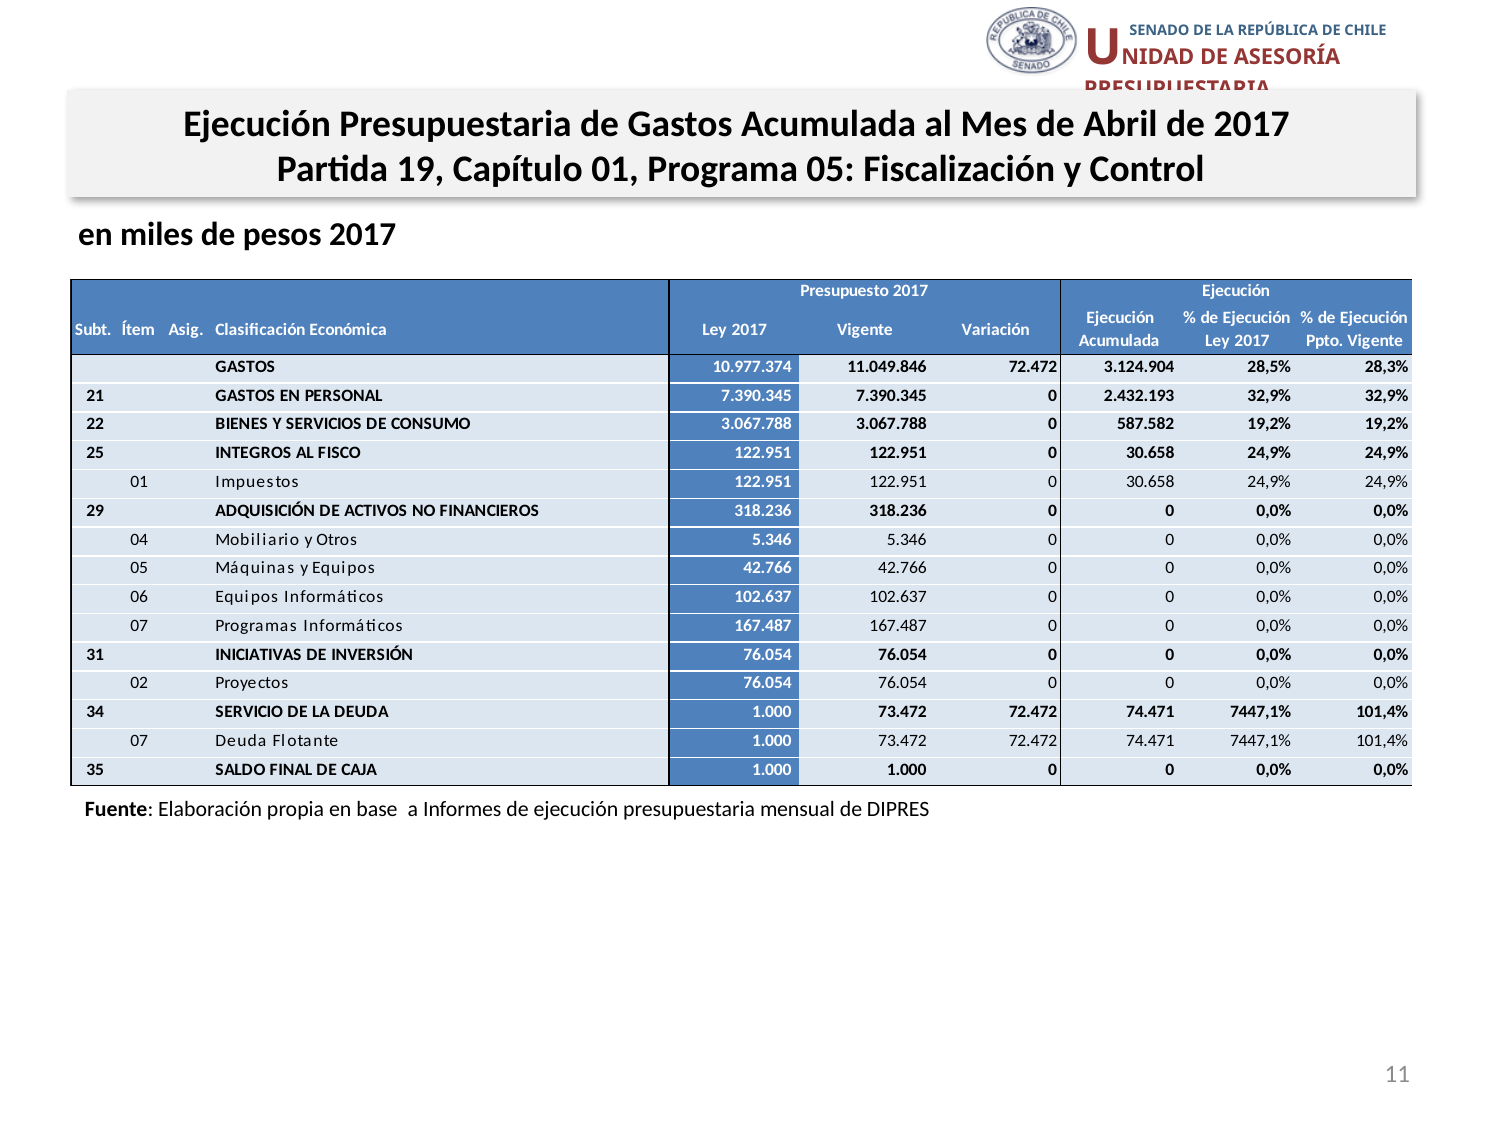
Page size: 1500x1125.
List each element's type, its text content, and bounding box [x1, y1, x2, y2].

text_box Ejecución Presupuestaria de Gastos Acumulada al Mes de Abril de 2017 Partida 19, Capítulo 01, Programa 05: Fiscalización y Control [67, 90, 1415, 197]
footer Fuente: Elaboración propia en base a Informes de ejecución presupuestaria mensual de DIPRES [70, 786, 1450, 847]
slide_number 11 [1074, 1042, 1425, 1103]
picture [70, 278, 1414, 788]
picture [986, 7, 1079, 76]
text_box en miles de pesos 2017 [63, 204, 1414, 279]
